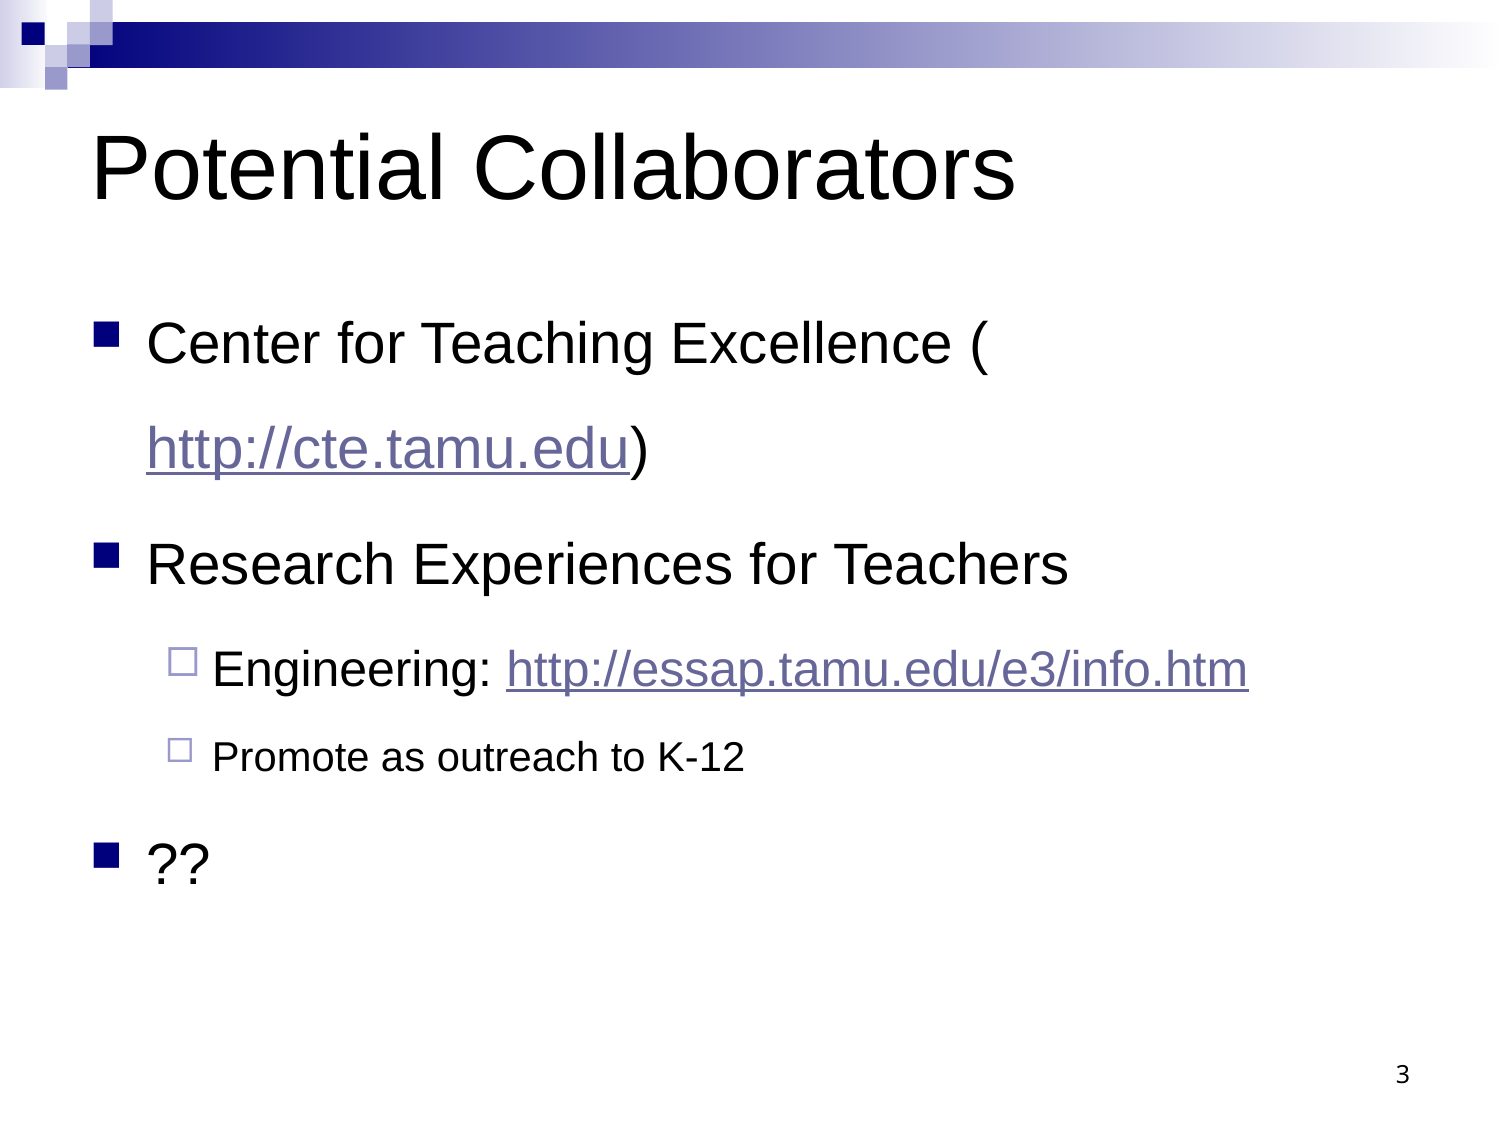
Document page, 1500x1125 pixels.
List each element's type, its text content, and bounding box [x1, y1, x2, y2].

title Potential Collaborators [74, 74, 1426, 251]
slide_number 3 [1074, 1024, 1426, 1101]
list Center for Teaching Excellence (http://cte.tamu.edu) Research Experiences for Teachers Engineering: http://essap.tamu.edu/e3/info.htm Promote as outreach to K-12 ?? [74, 262, 1426, 988]
